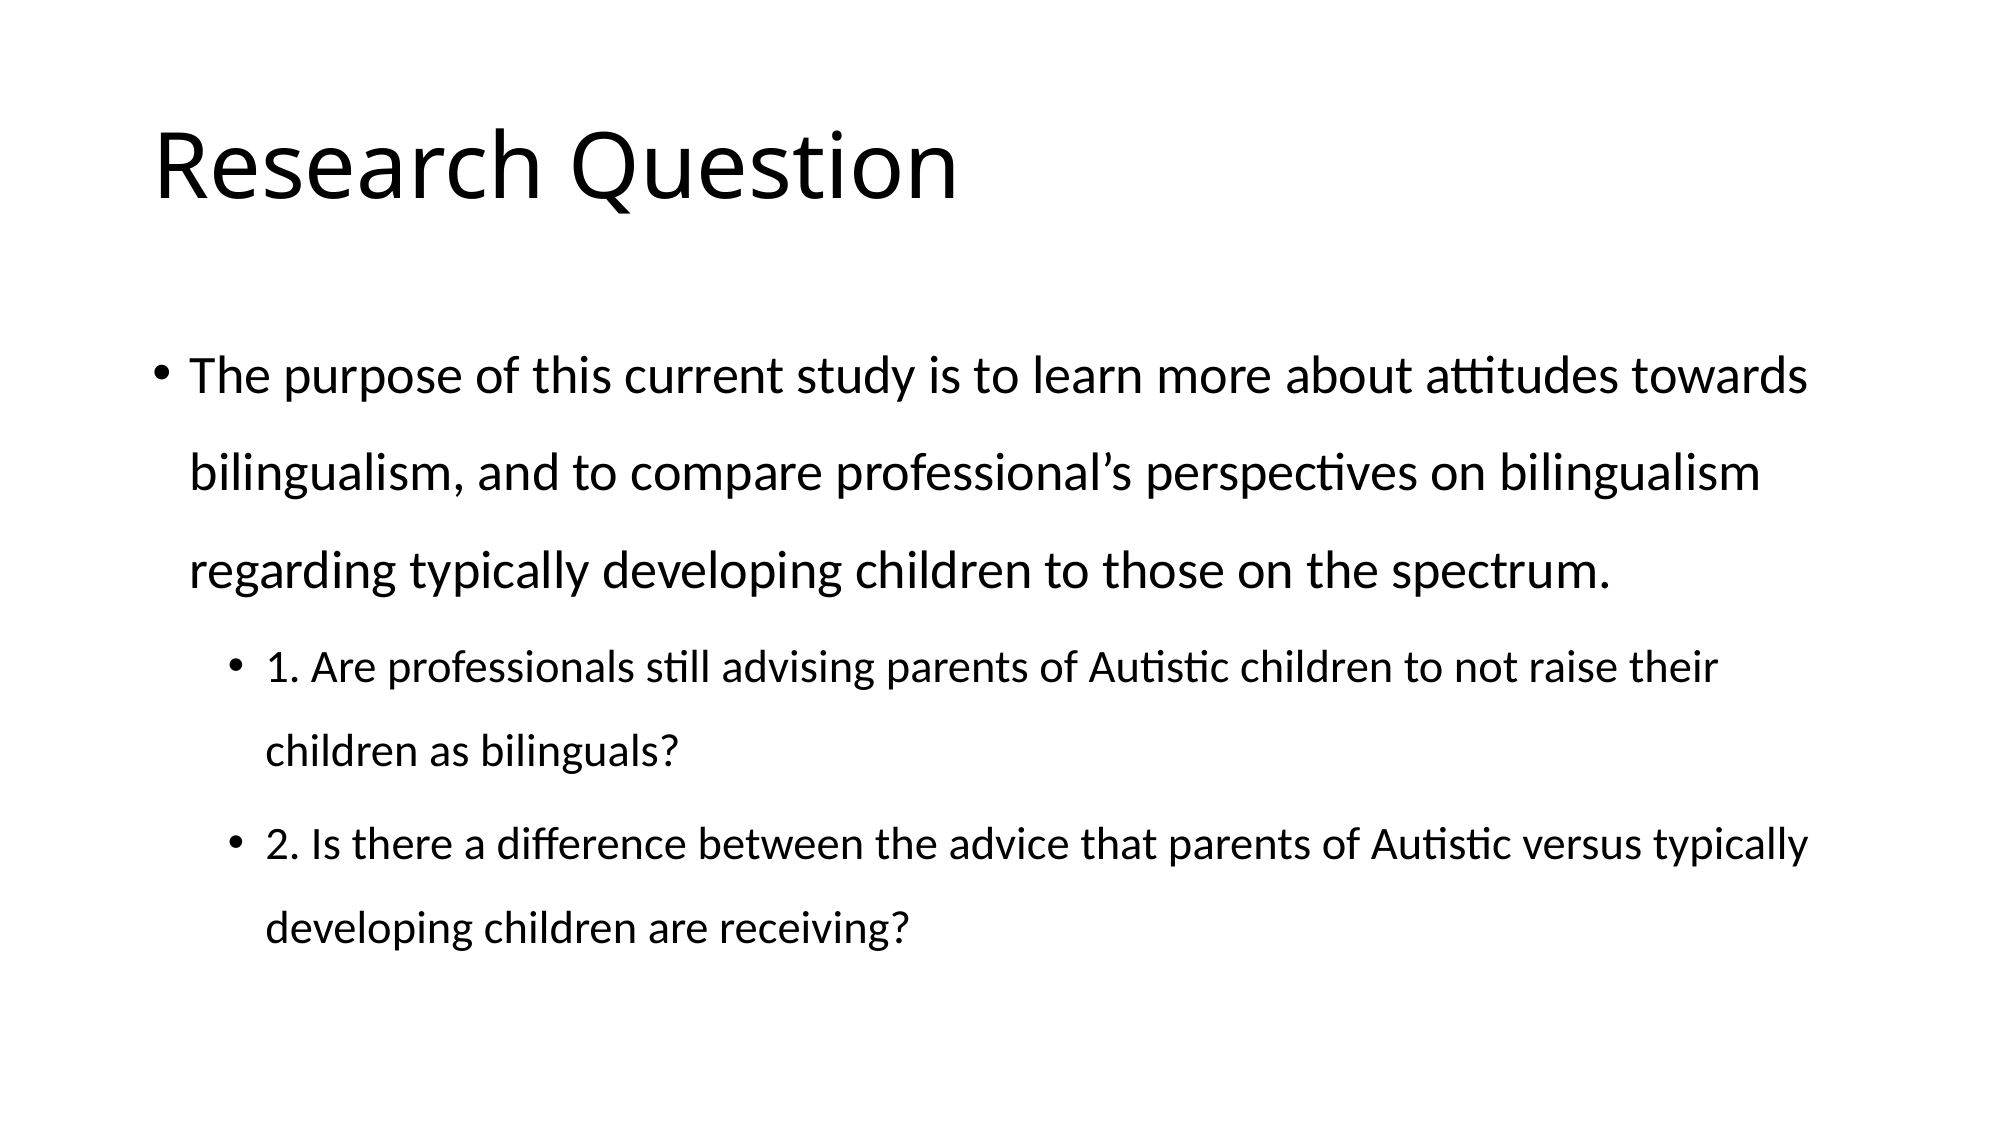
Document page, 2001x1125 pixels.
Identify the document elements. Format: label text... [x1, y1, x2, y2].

list The purpose of this current study is to learn more about attitudes towards bilingualism, and to compare professional’s perspectives on bilingualism regarding typically developing children to those on the spectrum. 1. Are professionals still advising parents of Autistic children to not raise their children as bilinguals? 2. Is there a difference between the advice that parents of Autistic versus typically developing children are receiving? [137, 299, 1863, 1014]
title Research Question [137, 59, 1863, 278]
